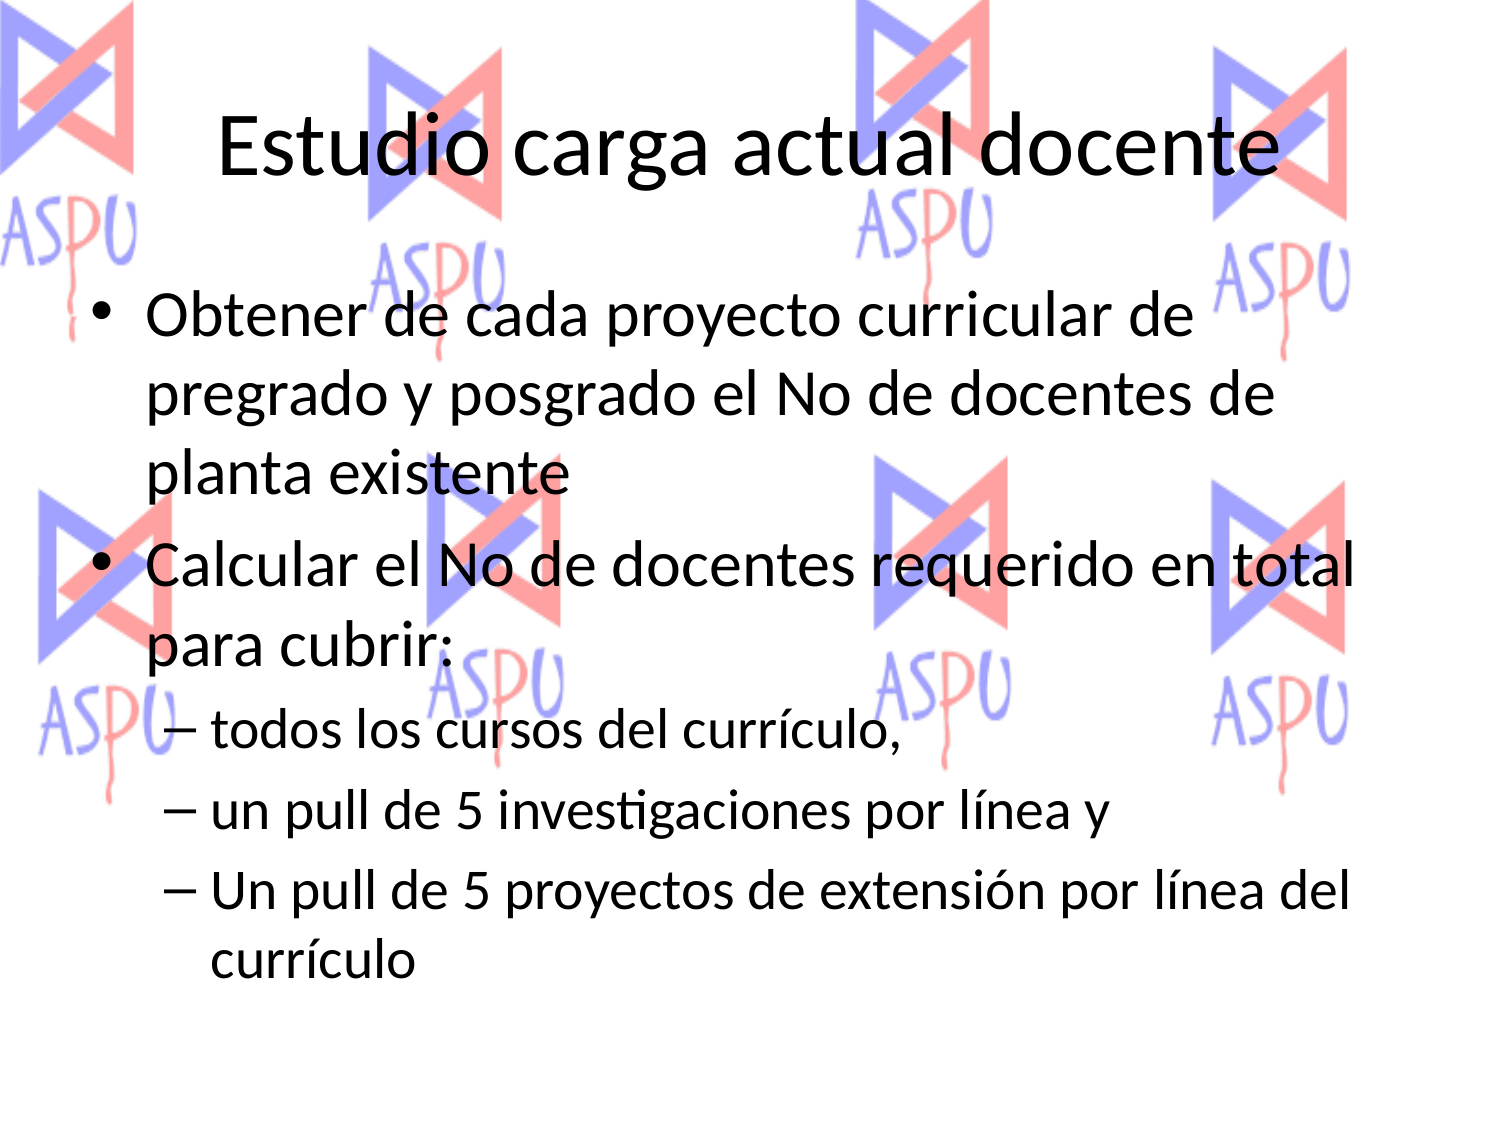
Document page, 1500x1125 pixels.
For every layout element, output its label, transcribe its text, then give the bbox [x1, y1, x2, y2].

list Obtener de cada proyecto curricular de pregrado y posgrado el No de docentes de planta existente Calcular el No de docentes requerido en total para cubrir: todos los cursos del currículo, un pull de 5 investigaciones por línea y Un pull de 5 proyectos de extensión por línea del currículo [75, 262, 1425, 1005]
title Estudio carga actual docente [75, 45, 1425, 233]
